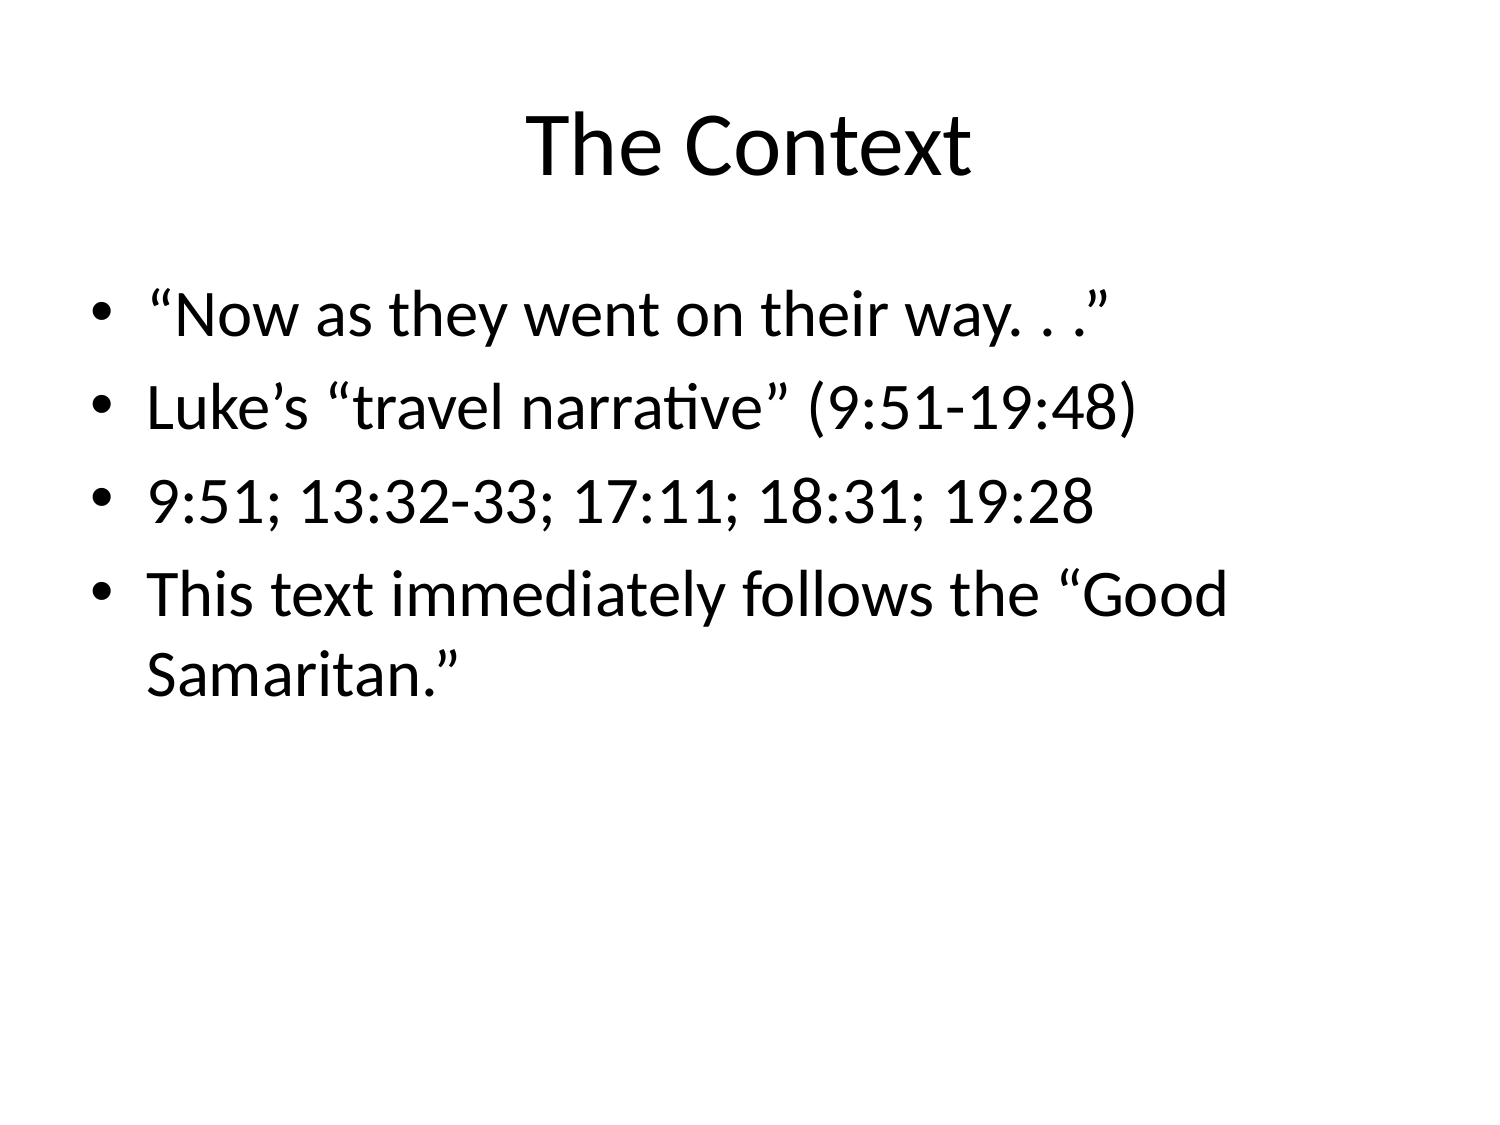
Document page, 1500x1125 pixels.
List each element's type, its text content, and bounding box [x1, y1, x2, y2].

list “Now as they went on their way. . .” Luke’s “travel narrative” (9:51-19:48) 9:51; 13:32-33; 17:11; 18:31; 19:28 This text immediately follows the “Good Samaritan.” [75, 262, 1425, 1005]
title The Context [75, 45, 1425, 233]
